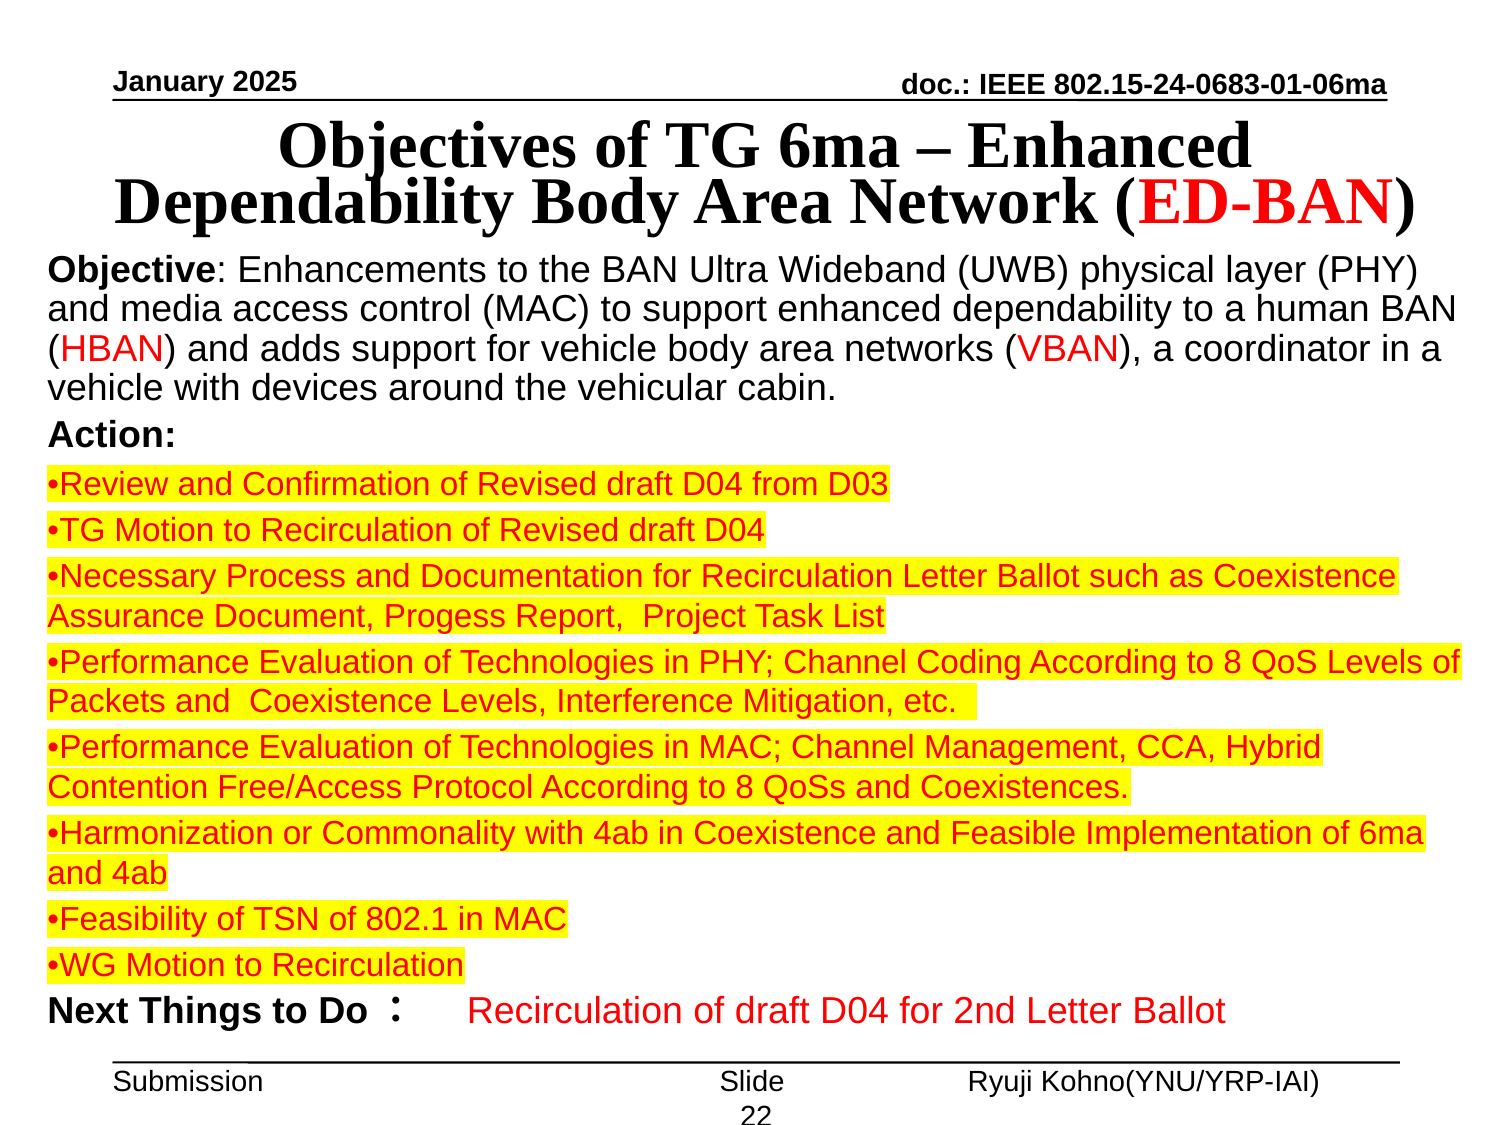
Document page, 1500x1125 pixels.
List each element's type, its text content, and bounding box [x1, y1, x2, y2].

list Objective: Enhancements to the BAN Ultra Wideband (UWB) physical layer (PHY) and media access control (MAC) to support enhanced dependability to a human BAN (HBAN) and adds support for vehicle body area networks (VBAN), a coordinator in a vehicle with devices around the vehicular cabin. Action: •Review and Confirmation of Revised draft D04 from D03 •TG Motion to Recirculation of Revised draft D04 •Necessary Process and Documentation for Recirculation Letter Ballot such as Coexistence Assurance Document, Progess Report, Project Task List •Performance Evaluation of Technologies in PHY; Channel Coding According to 8 QoS Levels of Packets and Coexistence Levels, Interference Mitigation, etc. •Performance Evaluation of Technologies in MAC; Channel Management, CCA, Hybrid Contention Free/Access Protocol According to 8 QoSs and Coexistences. •Harmonization or Commonality with 4ab in Coexistence and Feasible Implementation of 6ma and 4ab •Feasibility of TSN of 802.1 in MAC •WG Motion to Recirculation Next Things to Do： Recirculation of draft D04 for 2nd Letter Ballot [32, 242, 1480, 1097]
slide_number Slide 22 [712, 1062, 800, 1093]
title Objectives of TG 6ma – Enhanced Dependability Body Area Network (ED-BAN) [81, 118, 1451, 243]
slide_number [112, 62, 375, 98]
